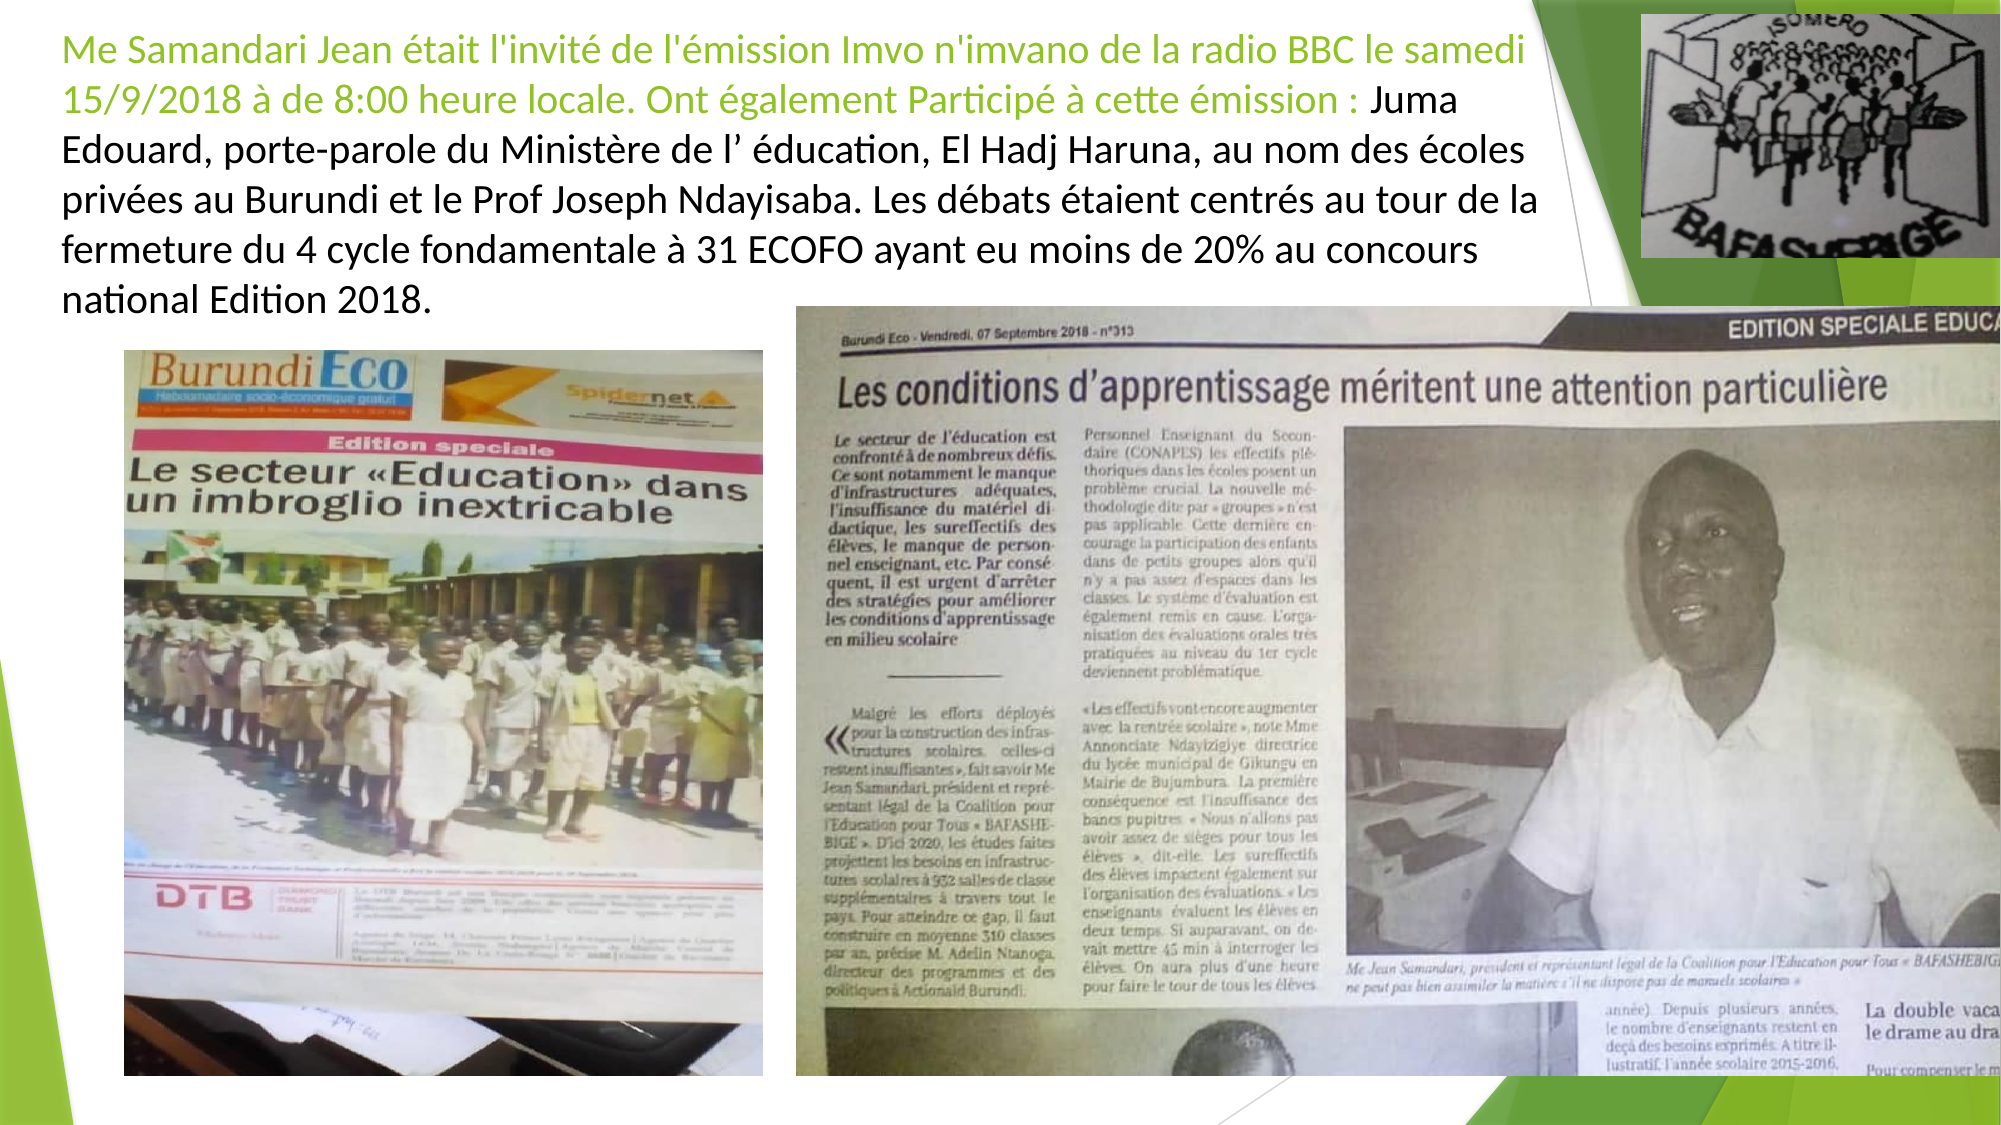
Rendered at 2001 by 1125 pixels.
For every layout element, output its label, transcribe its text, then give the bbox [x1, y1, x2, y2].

picture [795, 305, 2000, 1076]
title Me Samandari Jean était l'invité de l'émission Imvo n'imvano de la radio BBC le samedi 15/9/2018 à de 8:00 heure locale. Ont également Participé à cette émission : Juma Edouard, porte-parole du Ministère de l’ éducation, El Hadj Haruna, au nom des écoles privées au Burundi et le Prof Joseph Ndayisaba. Les débats étaient centrés au tour de la fermeture du 4 cycle fondamentale à 31 ECOFO ayant eu moins de 20% au concours national Edition 2018. [46, 14, 1568, 389]
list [124, 350, 764, 1076]
picture [1640, 14, 2000, 259]
